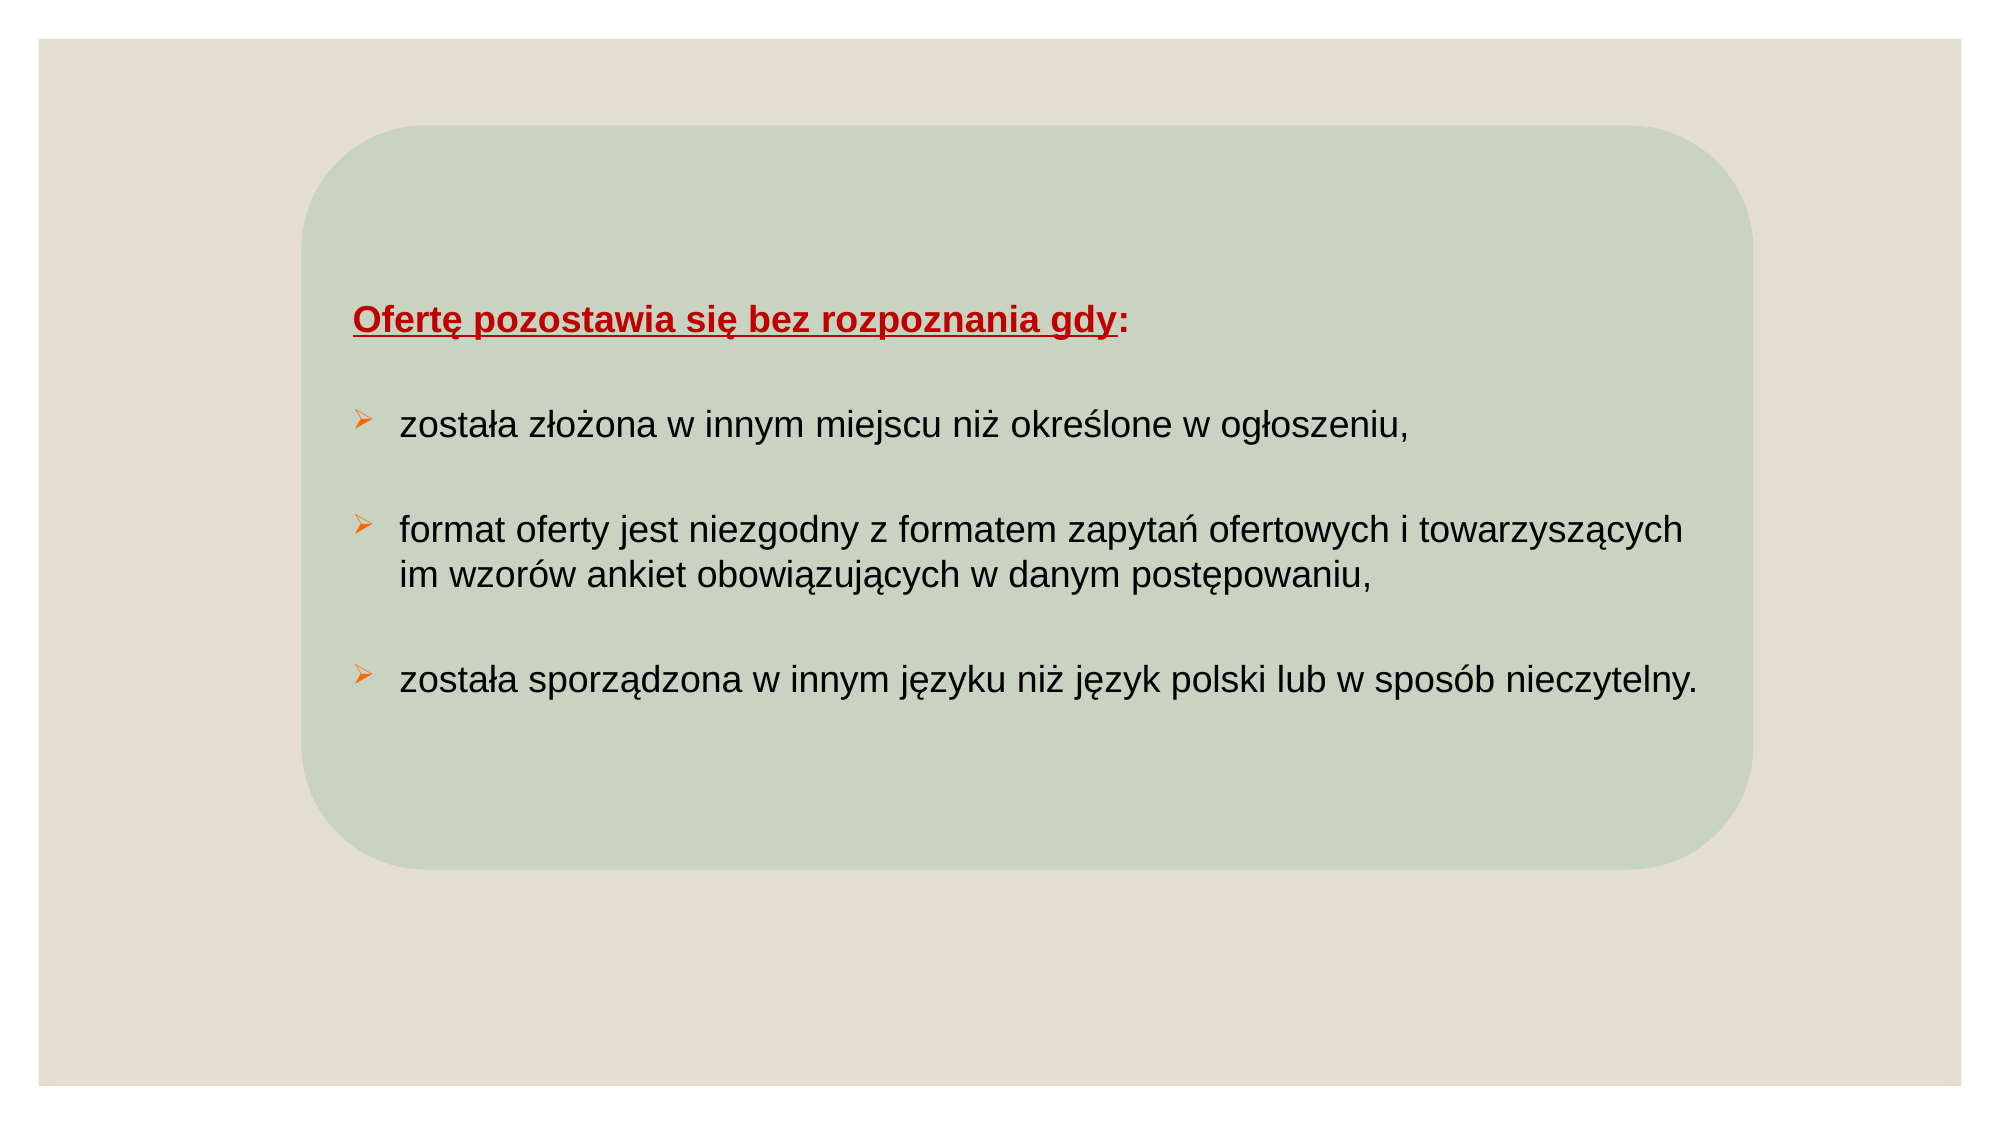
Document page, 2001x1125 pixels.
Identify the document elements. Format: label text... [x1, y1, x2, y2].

text_box [187, 1, 333, 92]
text_box Ofertę pozostawia się bez rozpoznania gdy: została złożona w innym miejscu niż określone w ogłoszeniu, format oferty jest niezgodny z formatem zapytań ofertowych i towarzyszących im wzorów ankiet obowiązujących w danym postępowaniu, została sporządzona w innym języku niż język polski lub w sposób nieczytelny. [301, 125, 1754, 870]
